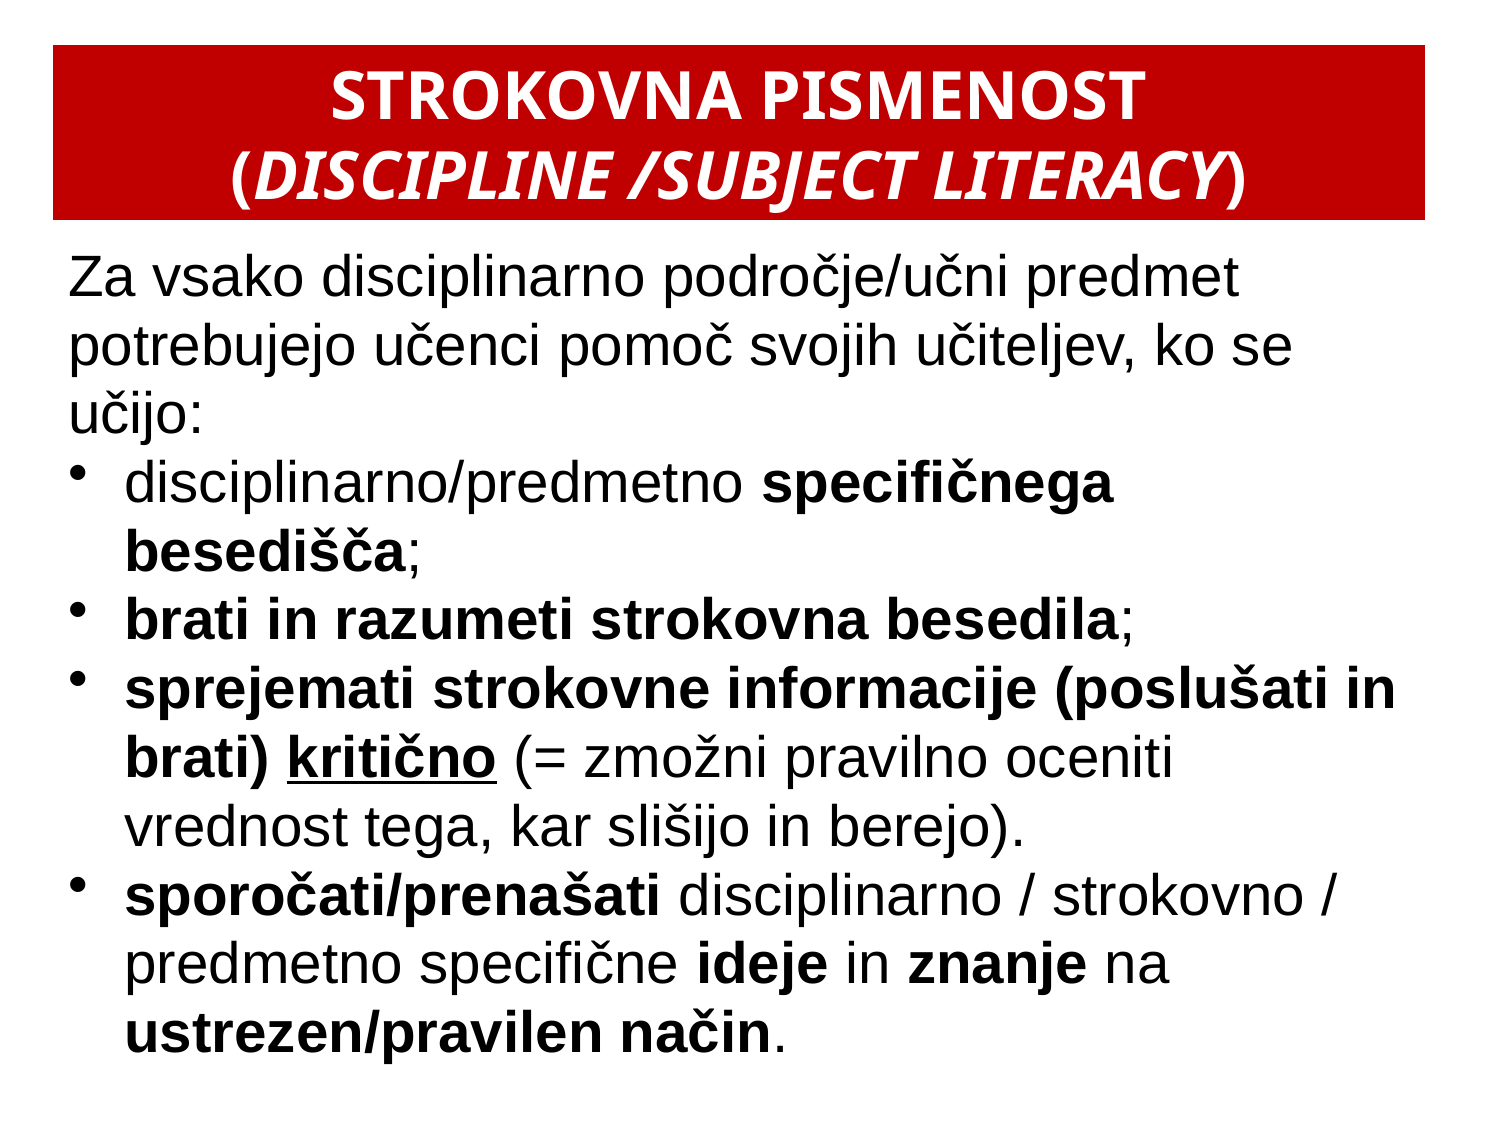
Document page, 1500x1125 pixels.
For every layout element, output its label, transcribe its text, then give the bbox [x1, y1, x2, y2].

list Za vsako disciplinarno področje/učni predmet potrebujejo učenci pomoč svojih učiteljev, ko se učijo: disciplinarno/predmetno specifičnega besedišča; brati in razumeti strokovna besedila; sprejemati strokovne informacije (poslušati in brati) kritično (= zmožni pravilno oceniti vrednost tega, kar slišijo in berejo). sporočati/prenašati disciplinarno / strokovno / predmetno specifične ideje in znanje na ustrezen/pravilen način. [53, 231, 1424, 1059]
title STROKOVNA PISMENOST (DISCIPLINE /SUBJECT LITERACY) [53, 45, 1425, 220]
